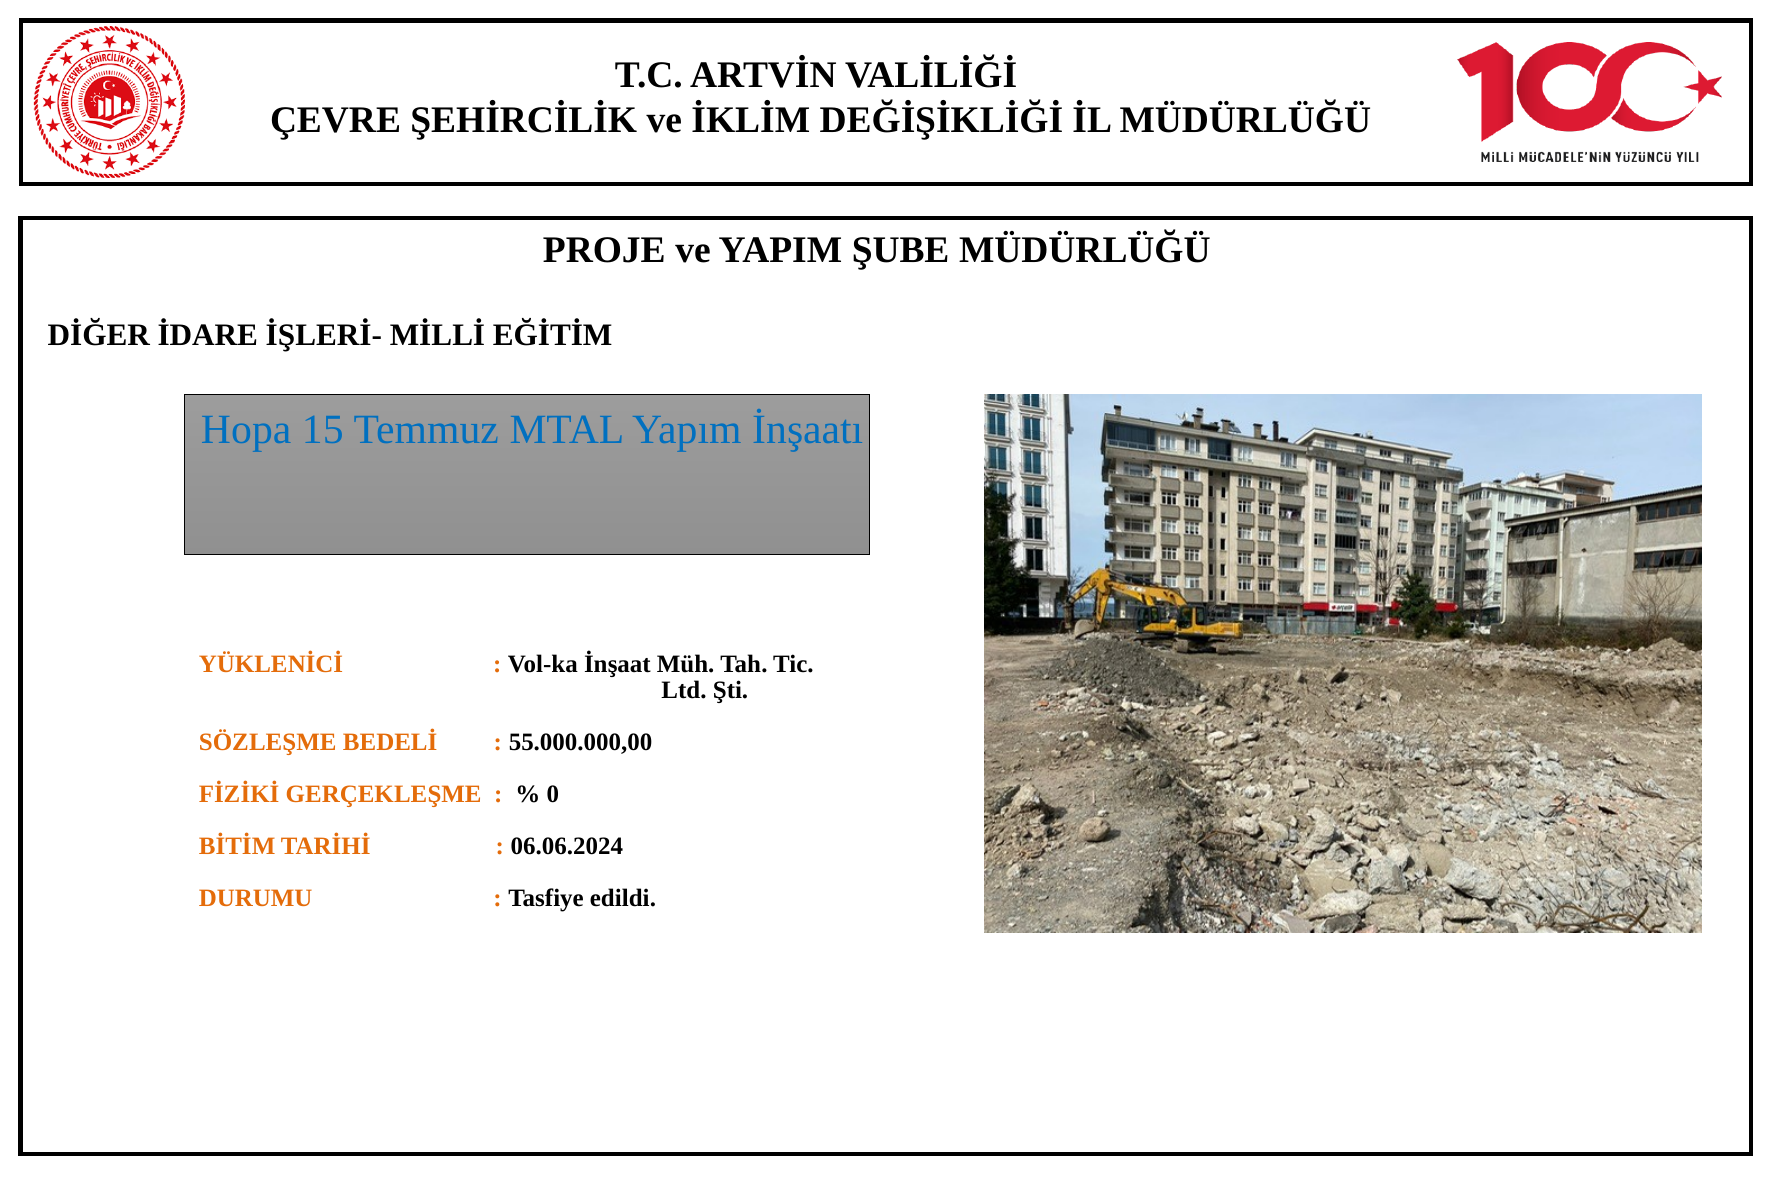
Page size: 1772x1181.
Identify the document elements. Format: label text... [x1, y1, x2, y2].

text_box YÜKLENİCİ : Vol-ka İnşaat Müh. Tah. Tic. Ltd. Şti. SÖZLEŞME BEDELİ : 55.000.000,00 FİZİKİ GERÇEKLEŞME : % 0 BİTİM TARİHİ : 06.06.2024 DURUMU : Tasfiye edildi. [184, 602, 870, 965]
text_box PROJE ve YAPIM ŞUBE MÜDÜRLÜĞÜ [33, 218, 1722, 273]
picture [984, 394, 1702, 933]
picture [32, 26, 185, 178]
text_box [19, 217, 1752, 1155]
text_box [20, 19, 1752, 185]
text_box T.C. ARTVİN VALİLİĞİ ÇEVRE ŞEHİRCİLİK ve İKLİM DEĞİŞİKLİĞİ İL MÜDÜRLÜĞÜ [214, 42, 1428, 162]
text_box Hopa 15 Temmuz MTAL Yapım İnşaatı [184, 394, 870, 555]
text_box DİĞER İDARE İŞLERİ- MİLLİ EĞİTİM [33, 306, 1722, 361]
picture [1457, 42, 1722, 162]
